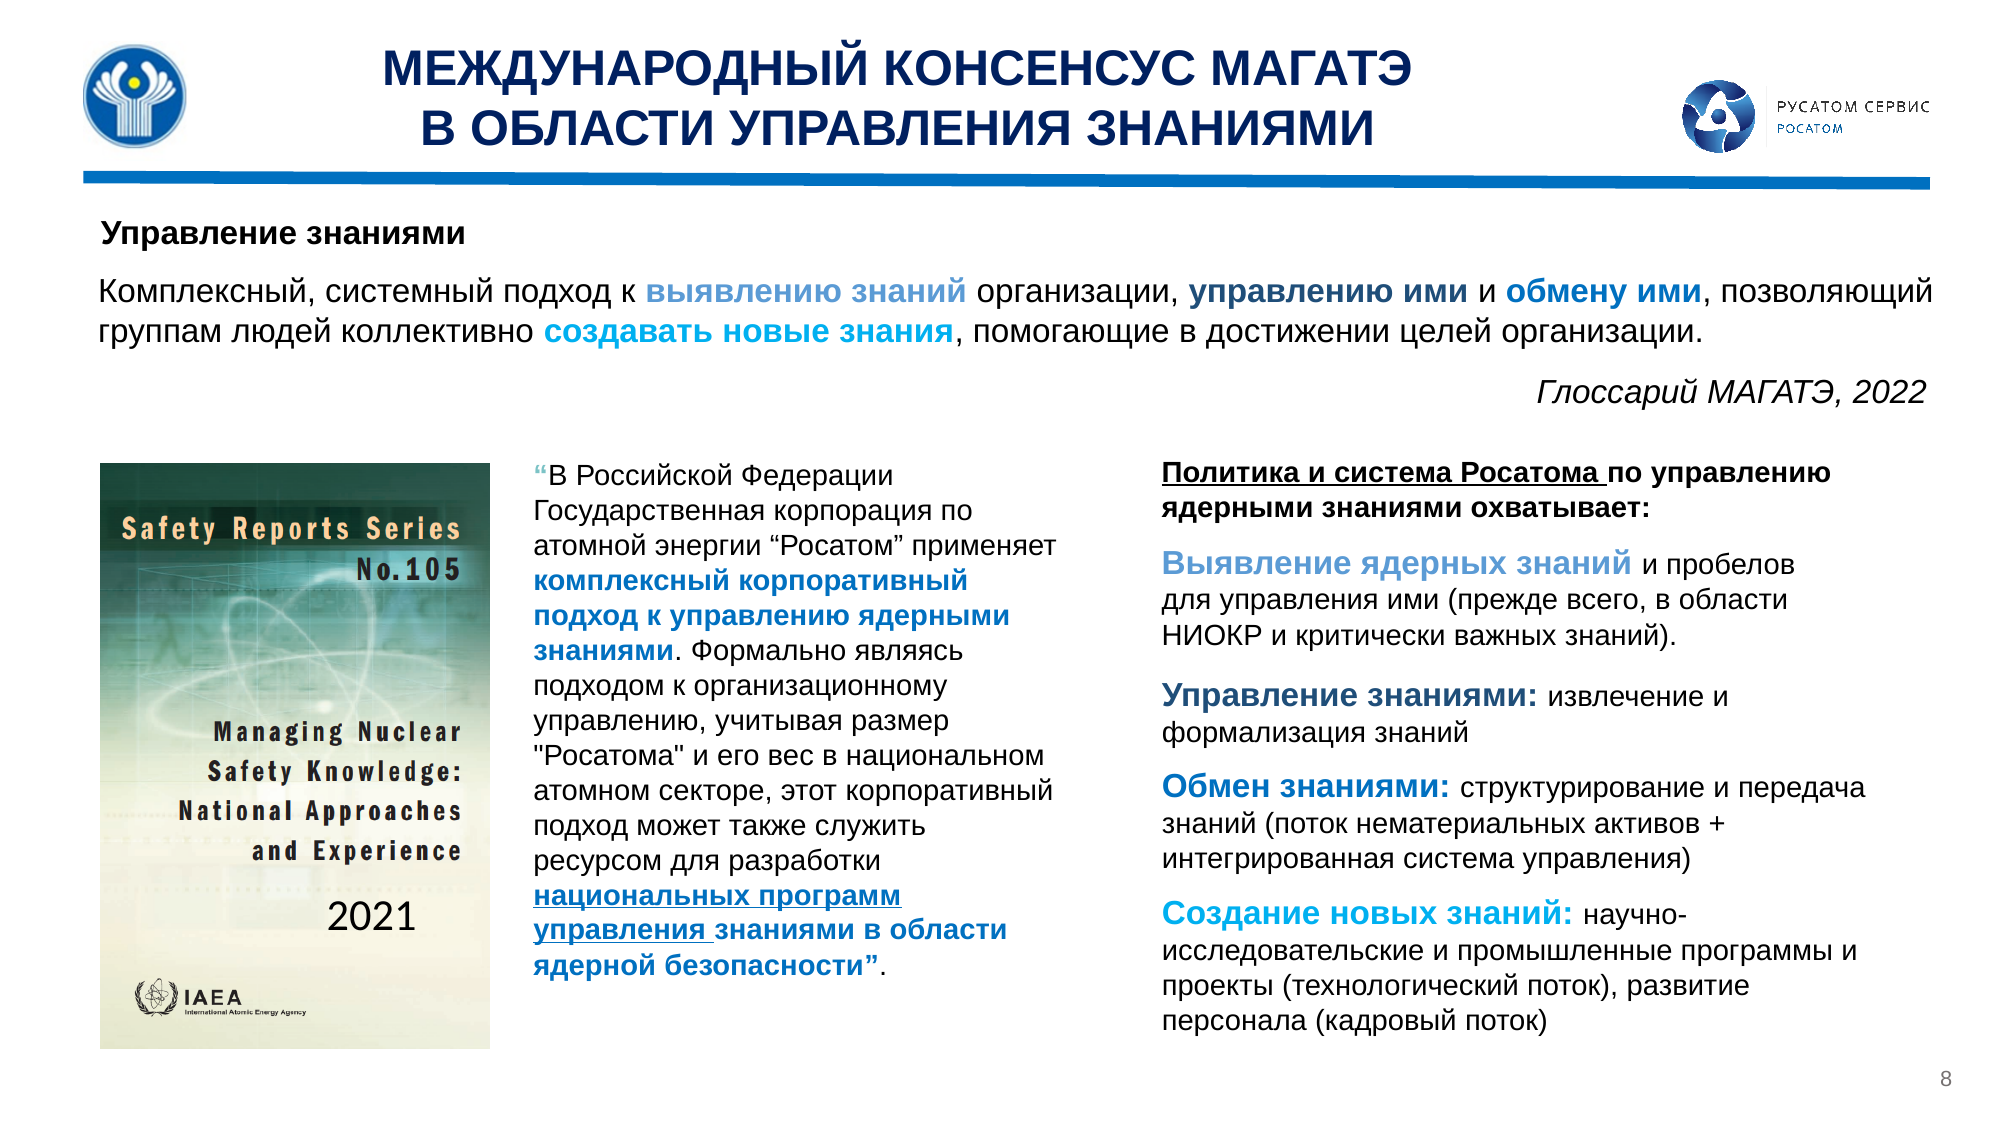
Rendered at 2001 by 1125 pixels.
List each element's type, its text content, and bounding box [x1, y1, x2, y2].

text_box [83, 177, 1930, 184]
text_box 8 [1925, 1057, 1990, 1101]
text_box Управление знаниями [85, 203, 491, 259]
text_box Политика и система Росатома по управлению ядерными знаниями охватывает: Выявление ядерных знаний и пробелов для управления ими (прежде всего, в области НИОКР и критически важных знаний). [1146, 446, 1854, 659]
text_box “В Российской Федерации Государственная корпорация по атомной энергии “Росатом” применяет комплексный корпоративный подход к управлению ядерными знаниями. Формально являясь подходом к организационному управлению, учитывая размер "Росатома" и его вес в национальном атомном секторе, этот корпоративный подход может также служить ресурсом для разработки национальных программ управления знаниями в области ядерной безопасности”. [518, 448, 1073, 989]
picture [83, 41, 190, 161]
picture [1665, 71, 1948, 161]
text_box Глоссарий МАГАТЭ, 2022 [1286, 362, 1942, 418]
text_box Управление знаниями: извлечение и формализация знаний Обмен знаниями: структурирование и передача знаний (поток нематериальных активов + интегрированная система управления) Создание новых знаний: научно-исследовательские и промышленные программы и проекты (технологический поток), развитие персонала (кадровый поток) [1147, 665, 1885, 1044]
picture [100, 463, 490, 1049]
text_box Комплексный, системный подход к выявлению знаний организации, управлению ими и обмену ими, позволяющий группам людей коллективно создавать новые знания, помогающие в достижении целей организации. [83, 261, 1955, 357]
text_box Международный консенсус МАГАТЭ в области управления знаниями [346, 28, 1450, 163]
